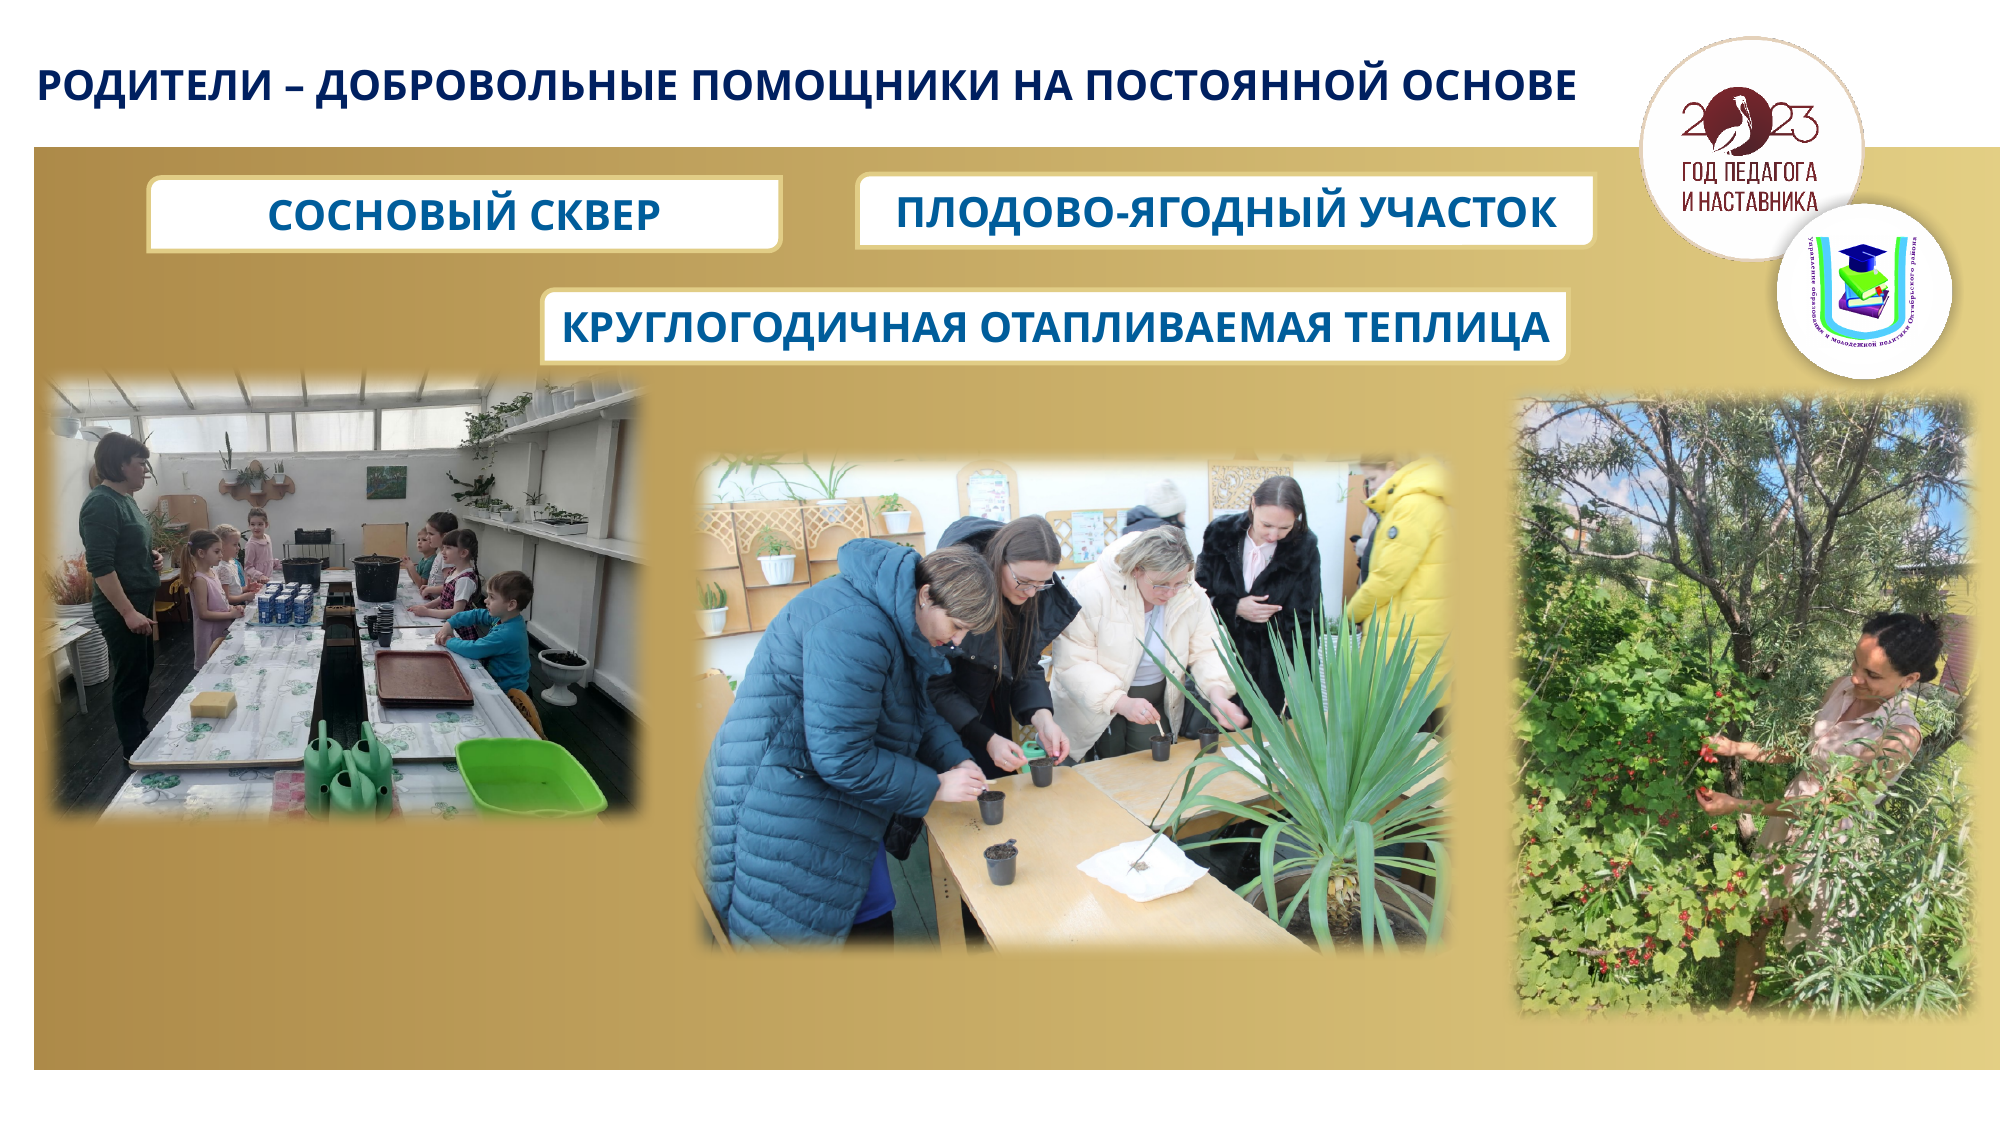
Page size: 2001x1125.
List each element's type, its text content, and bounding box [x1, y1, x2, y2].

picture [34, 36, 2000, 1070]
text_box РОДИТЕЛИ – ДОБРОВОЛЬНЫЕ ПОМОЩНИКИ НА ПОСТОЯННОЙ ОСНОВЕ [21, 21, 1746, 118]
